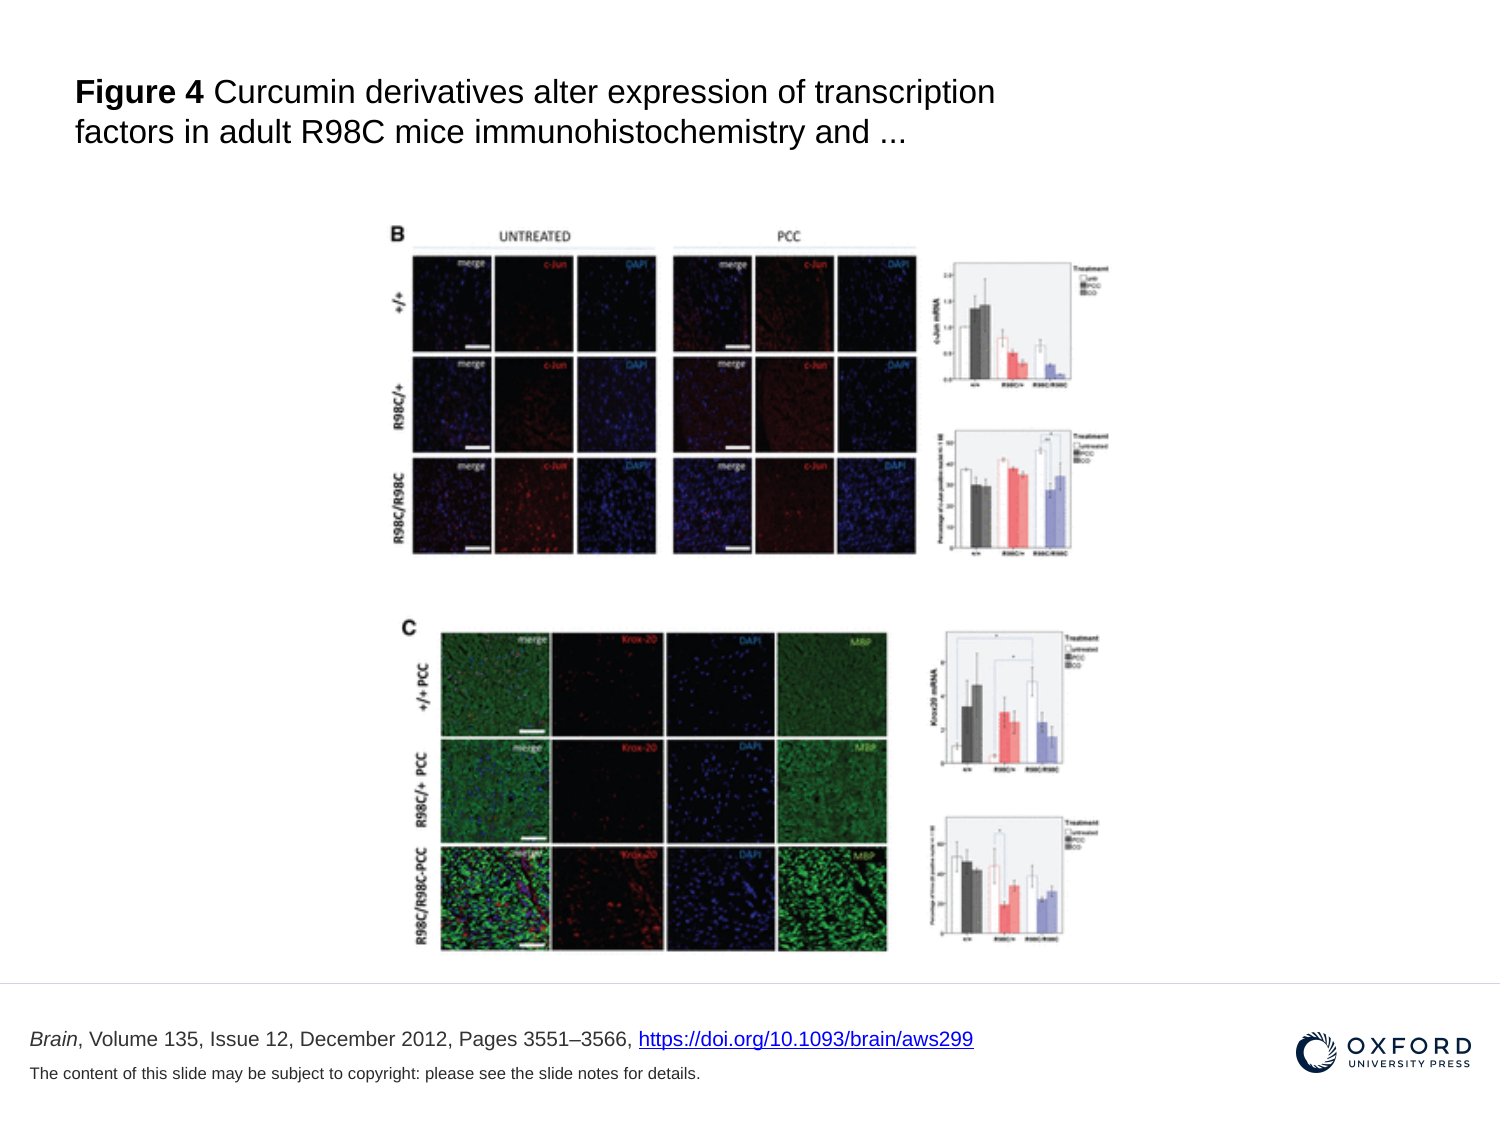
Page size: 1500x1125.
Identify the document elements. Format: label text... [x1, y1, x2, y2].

footer Brain, Volume 135, Issue 12, December 2012, Pages 3551–3566, https://doi.org/10.1093/brain/aws299 The content of this slide may be subject to copyright: please see the slide notes for details. [0, 983, 1260, 1125]
picture [366, 224, 1135, 957]
title Figure 4 Curcumin derivatives alter expression of transcription factors in adult R98C mice immunohistochemistry and ... [75, 69, 1078, 171]
picture [1296, 1032, 1471, 1073]
